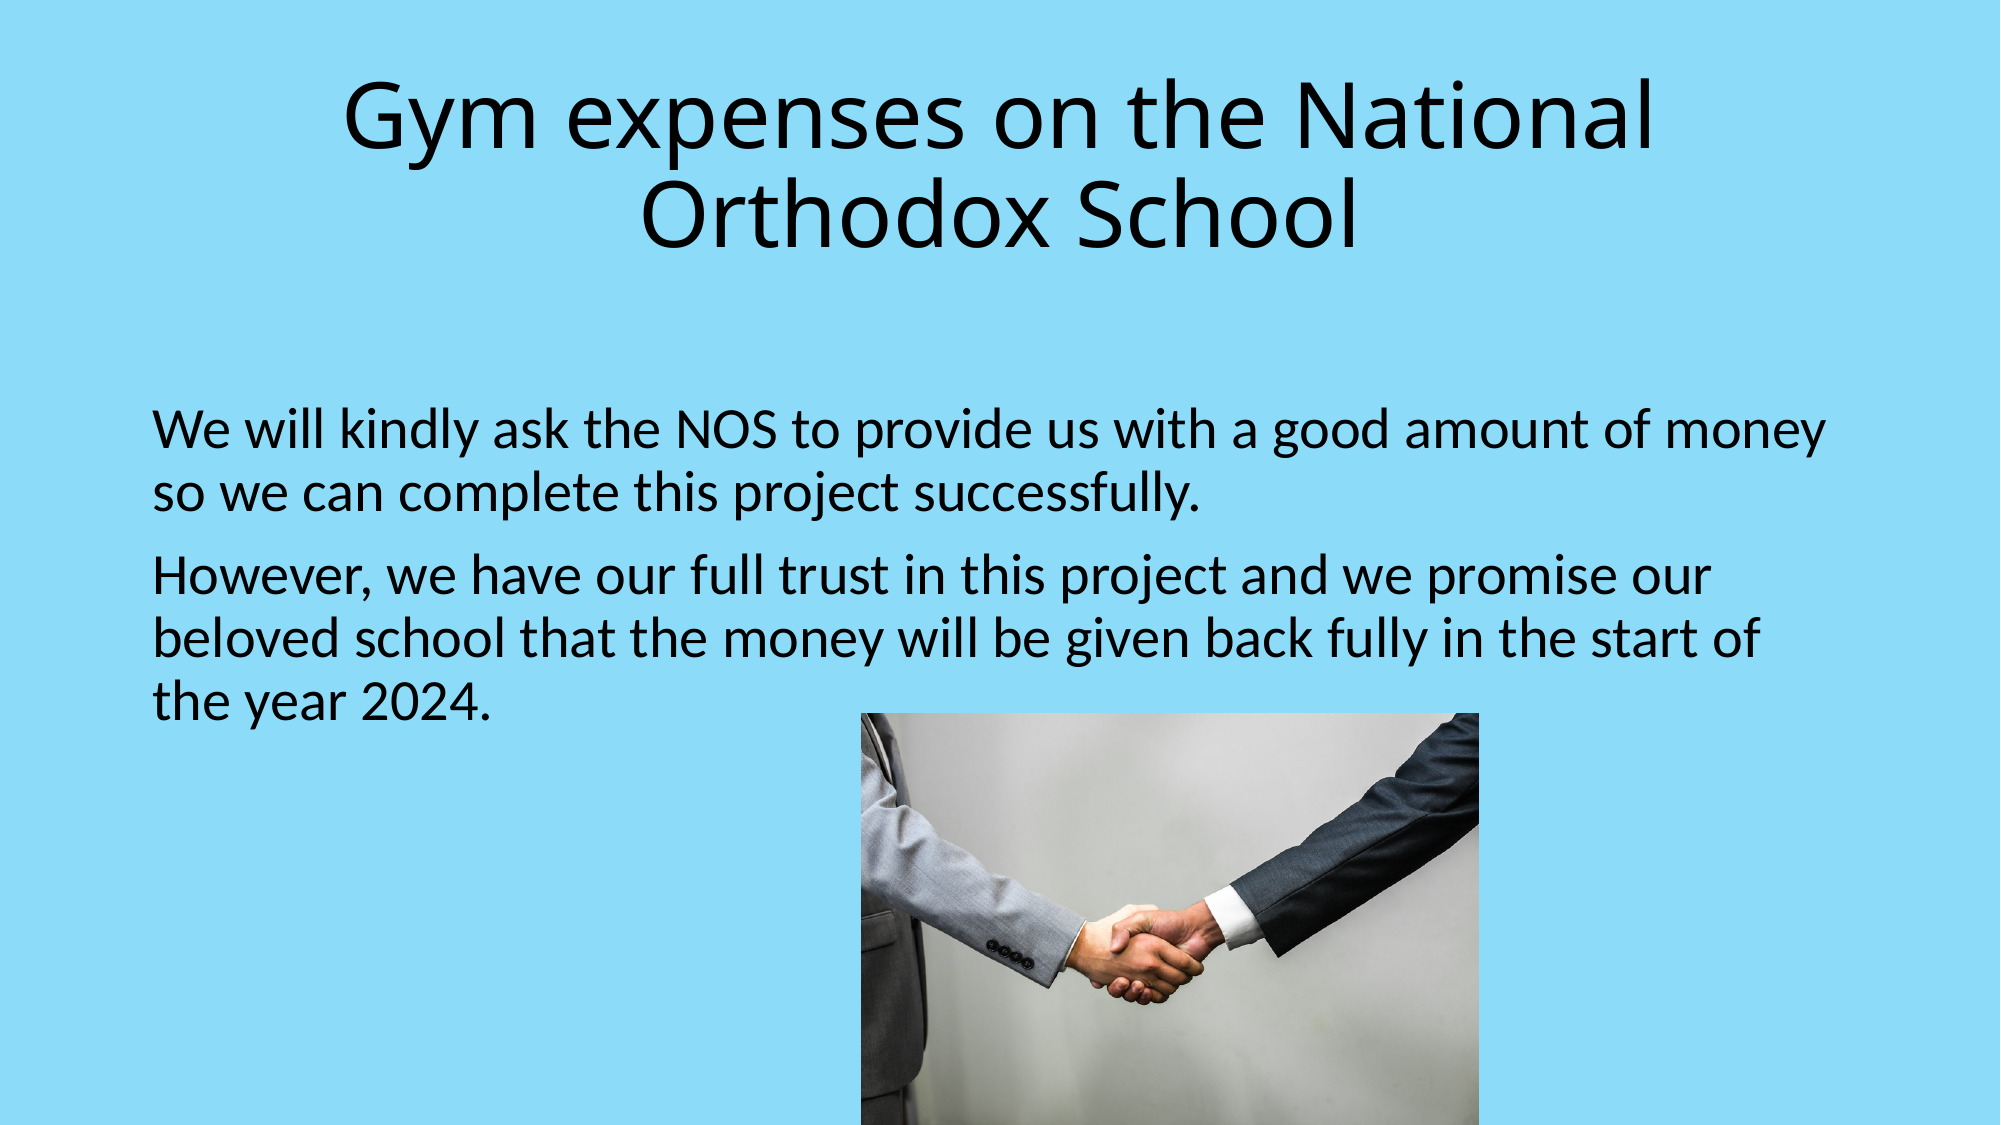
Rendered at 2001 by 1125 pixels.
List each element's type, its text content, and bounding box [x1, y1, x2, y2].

picture [861, 713, 1479, 1125]
list We will kindly ask the NOS to provide us with a good amount of money so we can complete this project successfully. However, we have our full trust in this project and we promise our beloved school that the money will be given back fully in the start of the year 2024. [137, 299, 1863, 1014]
title Gym expenses on the National Orthodox School [137, 59, 1863, 278]
